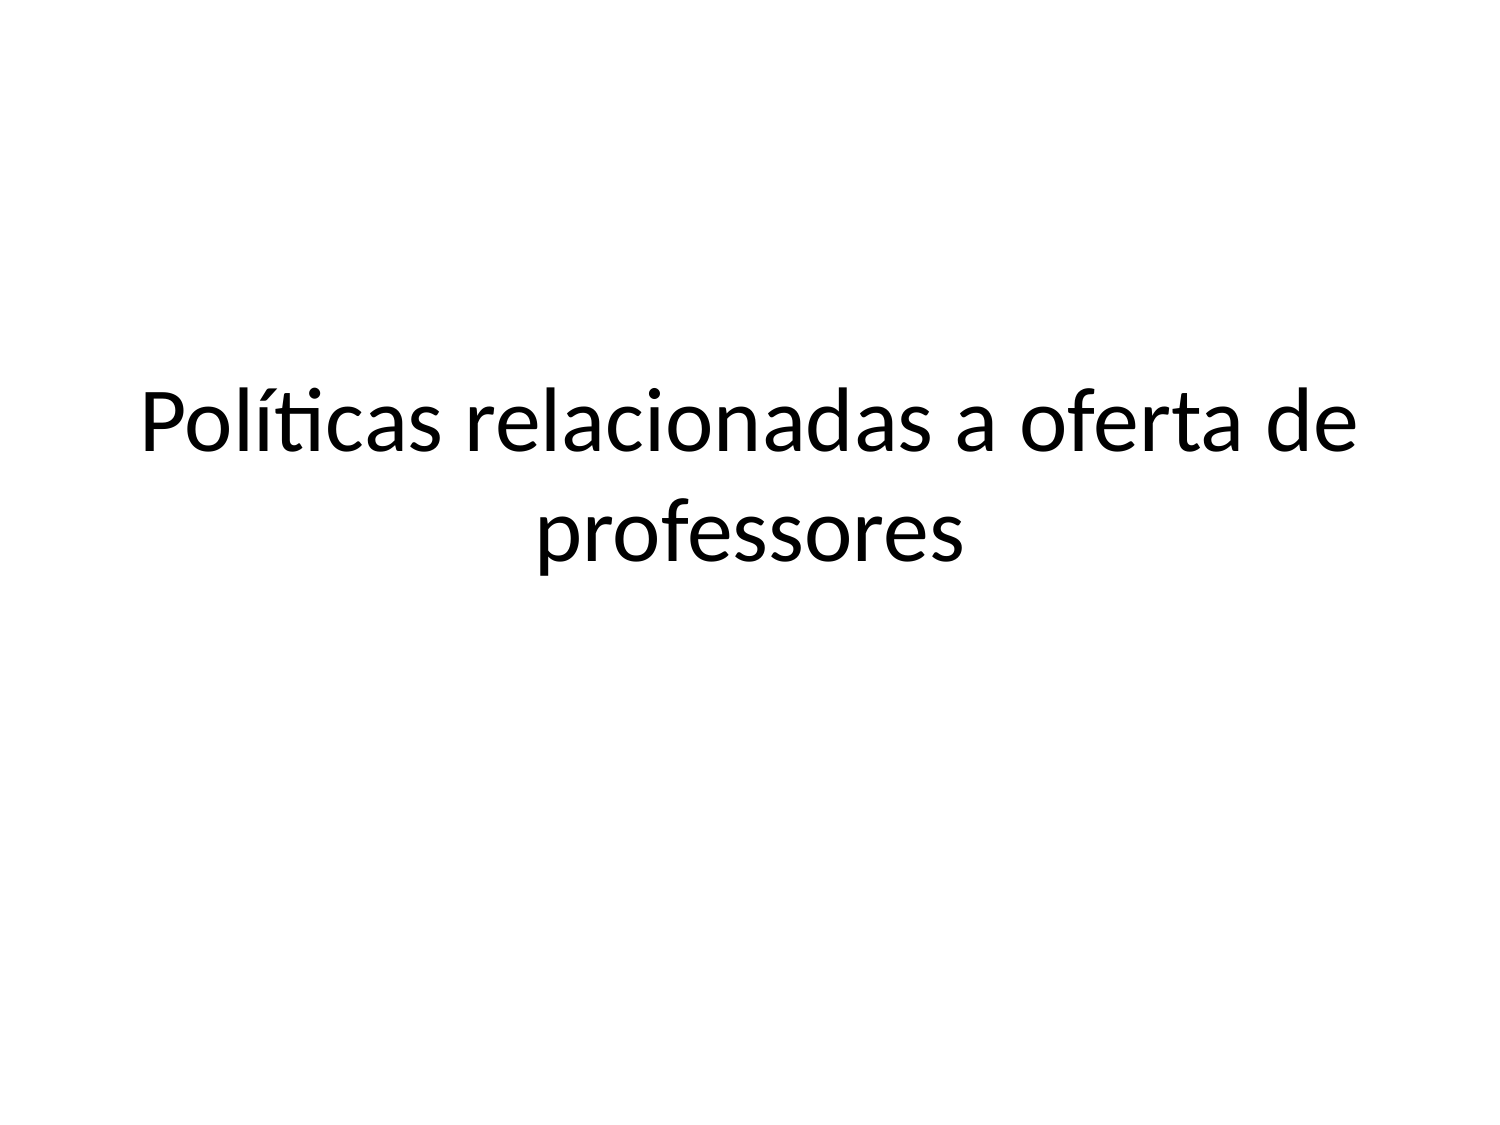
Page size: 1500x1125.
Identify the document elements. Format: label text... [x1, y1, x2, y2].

title Políticas relacionadas a oferta de professores [112, 349, 1388, 591]
